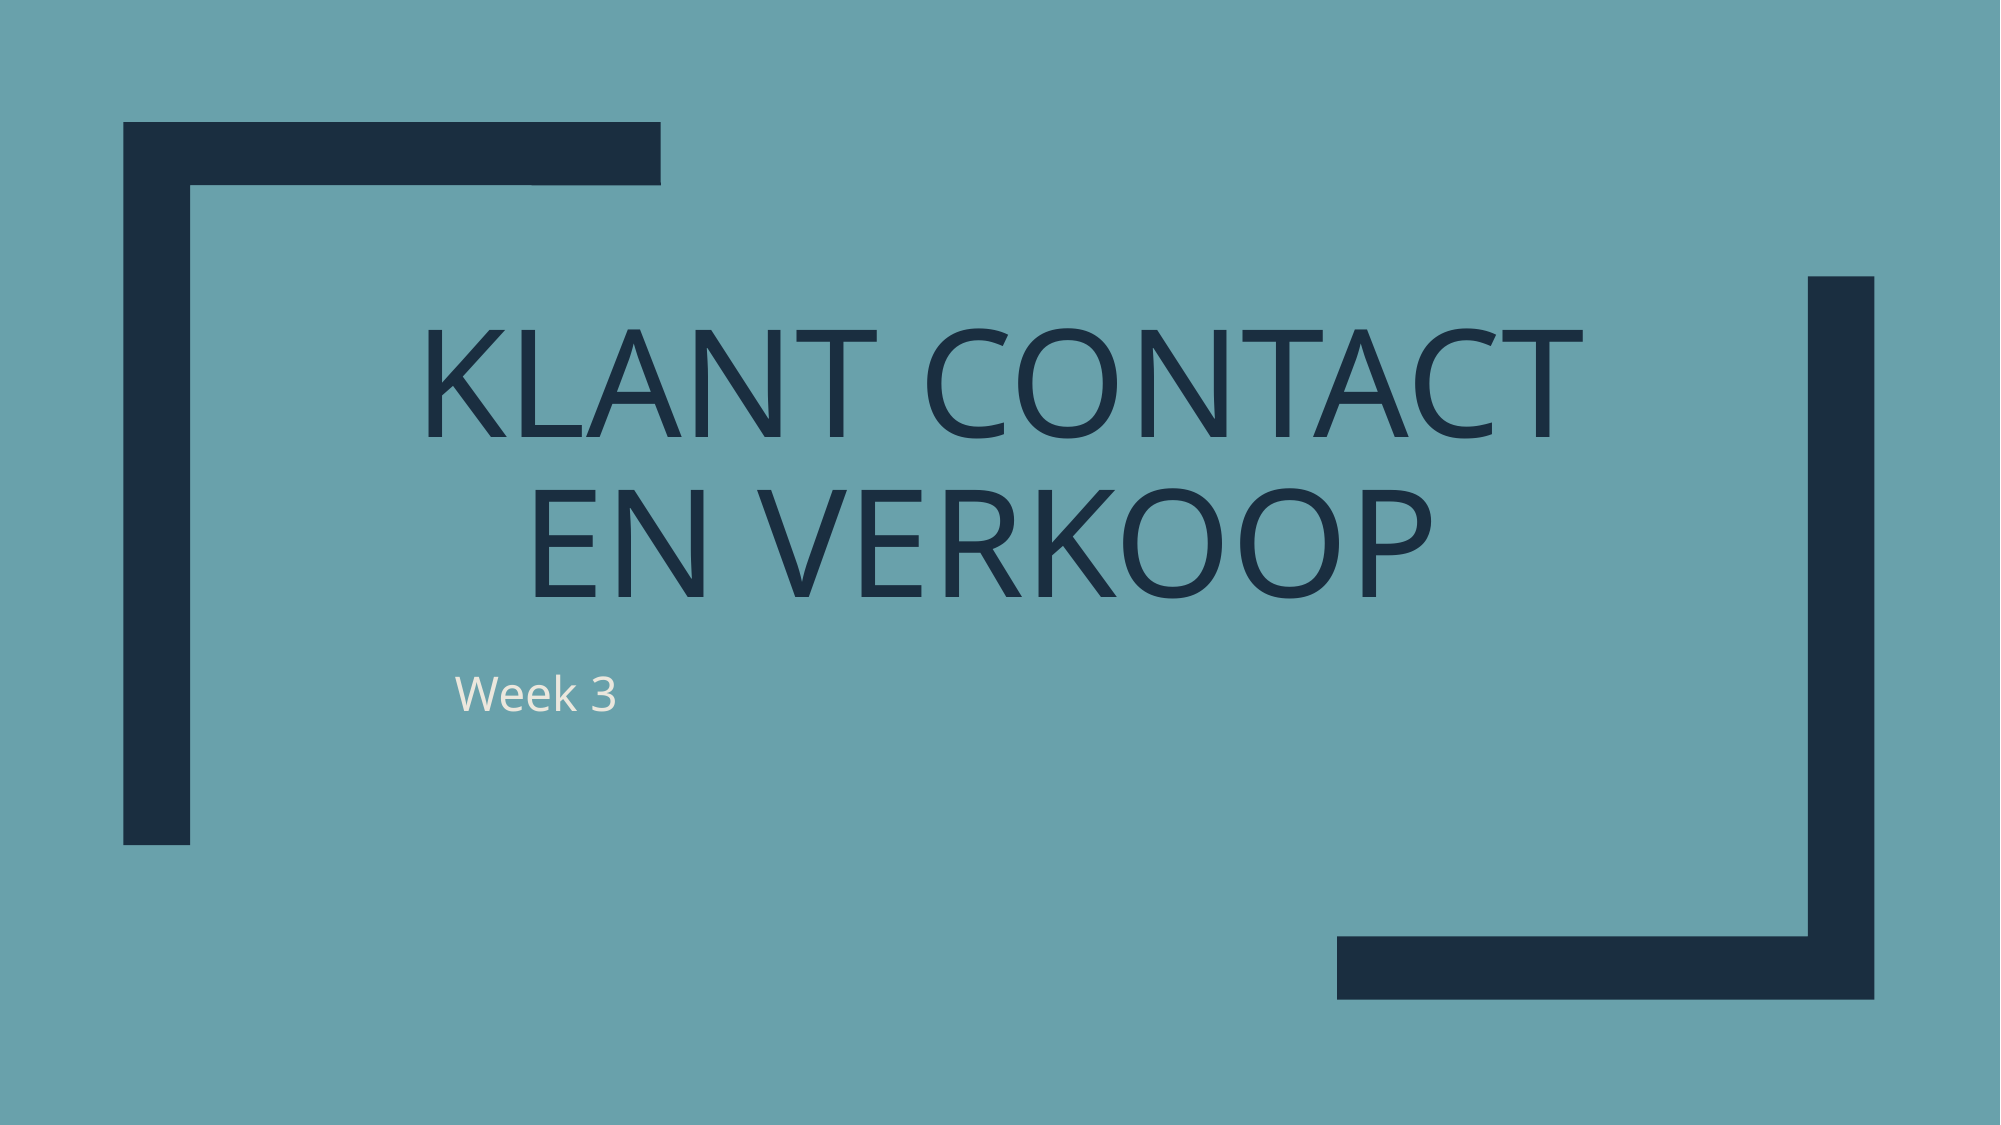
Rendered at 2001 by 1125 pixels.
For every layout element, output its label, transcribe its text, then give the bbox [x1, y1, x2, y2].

subtitle Week 3 [439, 649, 1561, 828]
title Klant contact en verkoop [314, 293, 1686, 638]
